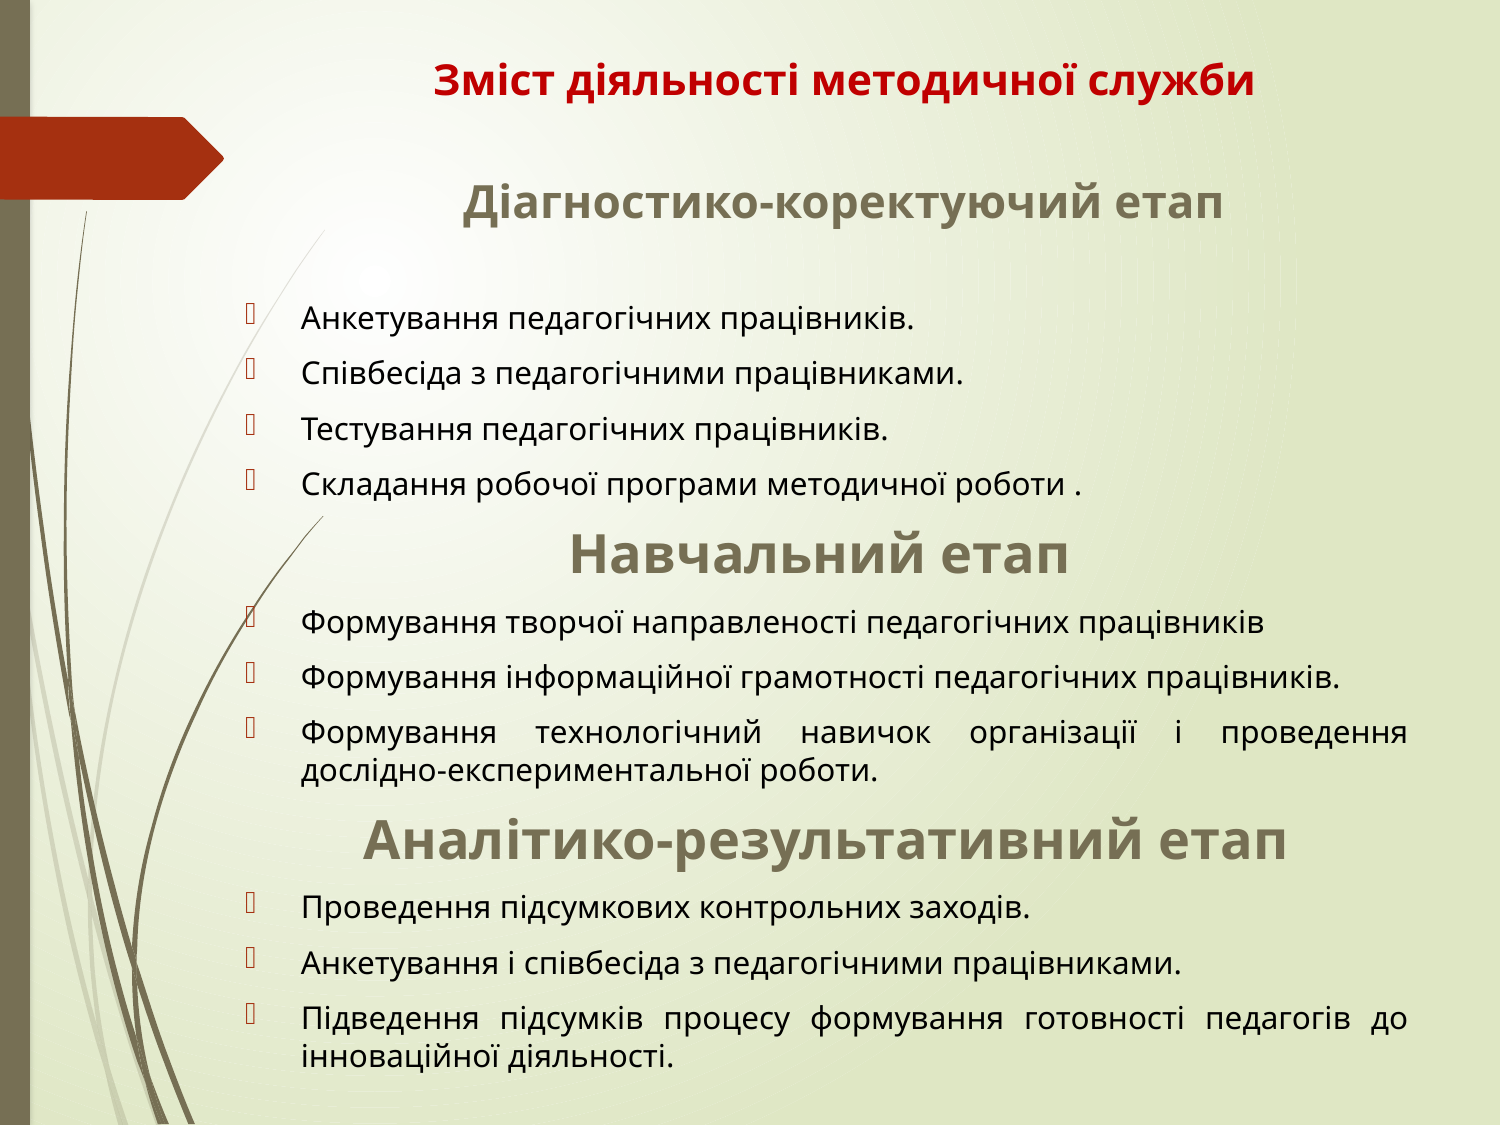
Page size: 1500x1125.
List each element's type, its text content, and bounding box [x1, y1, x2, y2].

list Анкетування педагогічних працівників. Співбесіда з педагогічними працівниками. Тестування педагогічних працівників. Складання робочої програми методичної роботи . Навчальний етап Формування творчої направленості педагогічних працівників Формування інформаційної грамотності педагогічних працівників. Формування технологічний навичок організації і проведення дослідно-експериментальної роботи. Аналітико-результативний етап Проведення підсумкових контрольних заходів. Анкетування і співбесіда з педагогічними працівниками. Підведення підсумків процесу формування готовності педагогів до інноваційної діяльності. [230, 290, 1424, 1083]
title Зміст діяльності методичної служби Діагностико-коректуючий етап [253, 45, 1447, 374]
